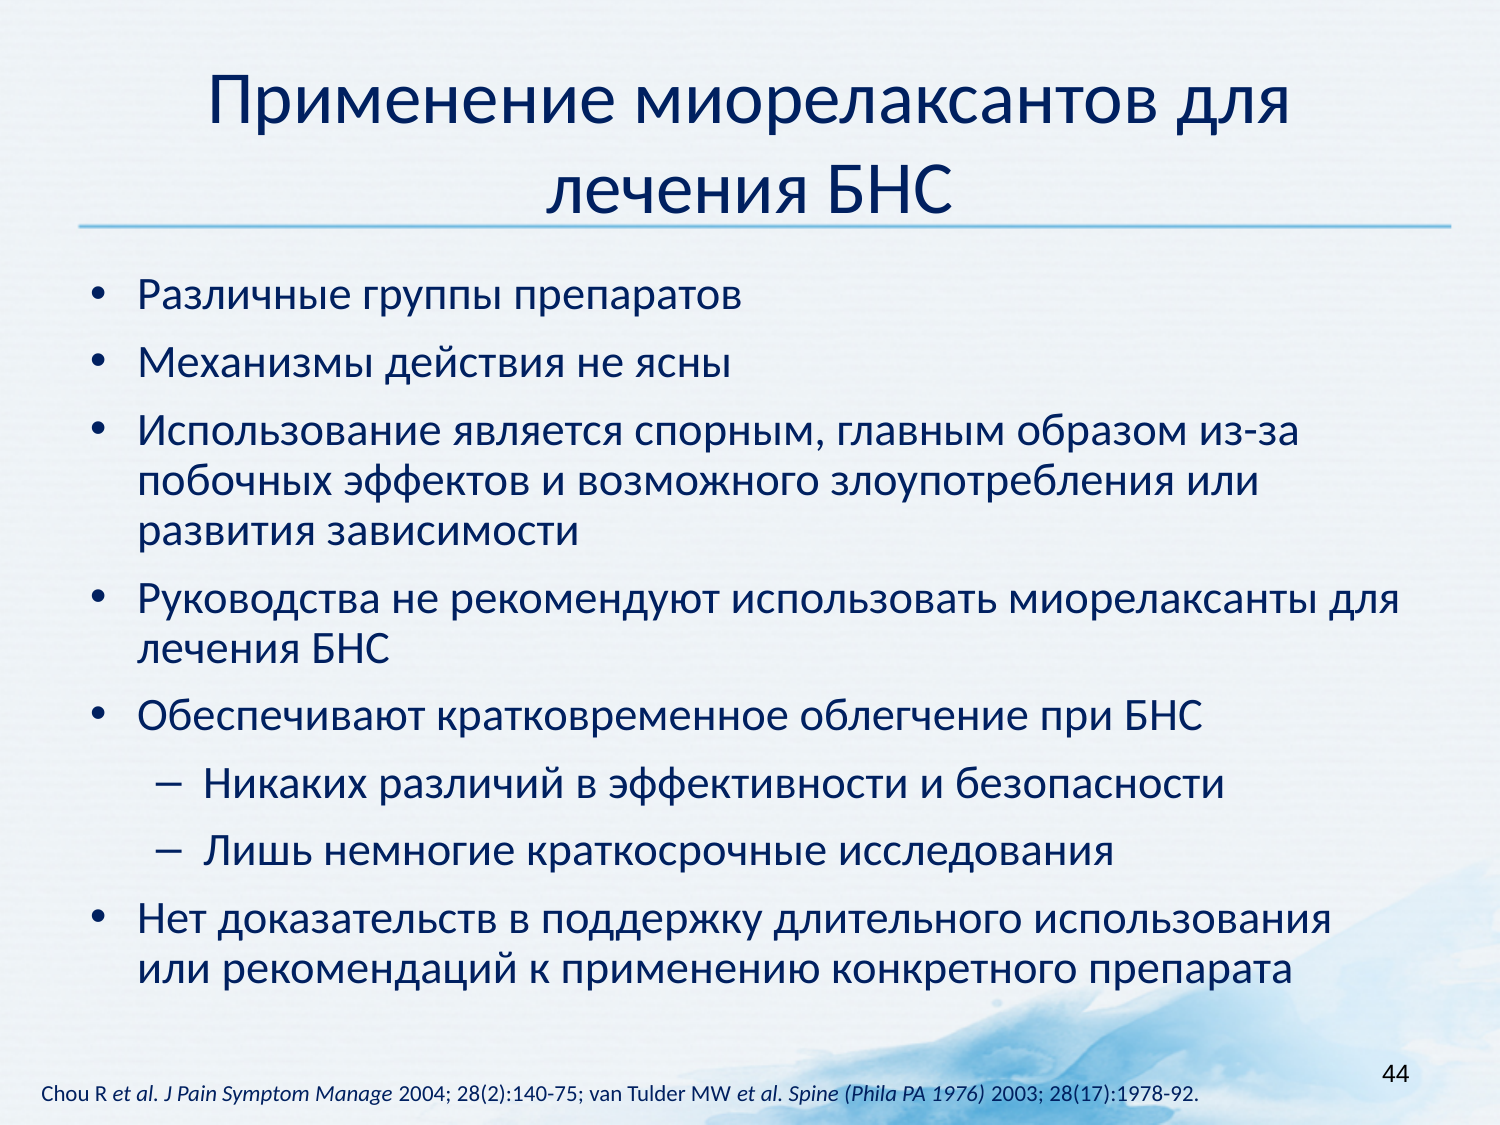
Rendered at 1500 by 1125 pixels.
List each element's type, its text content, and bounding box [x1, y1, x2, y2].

picture [0, 0, 1500, 1125]
list Различные группы препаратов Механизмы действия не ясны Использование является спорным, главным образом из-за побочных эффектов и возможного злоупотребления или развития зависимости Руководства не рекомендуют использовать миорелаксанты для лечения БНС Обеспечивают кратковременное облегчение при БНС Никаких различий в эффективности и безопасности Лишь немногие краткосрочные исследования Нет доказательств в поддержку длительного использования или рекомендаций к применению конкретного препарата [75, 262, 1425, 1005]
slide_number 44 [1074, 1042, 1425, 1078]
text_box Chou R et al. J Pain Symptom Manage 2004; 28(2):140-75; van Tulder MW et al. Spine (Phila PA 1976) 2003; 28(17):1978-92. [41, 1078, 1459, 1106]
title Применение миорелаксантов для лечения БНС [75, 45, 1425, 233]
